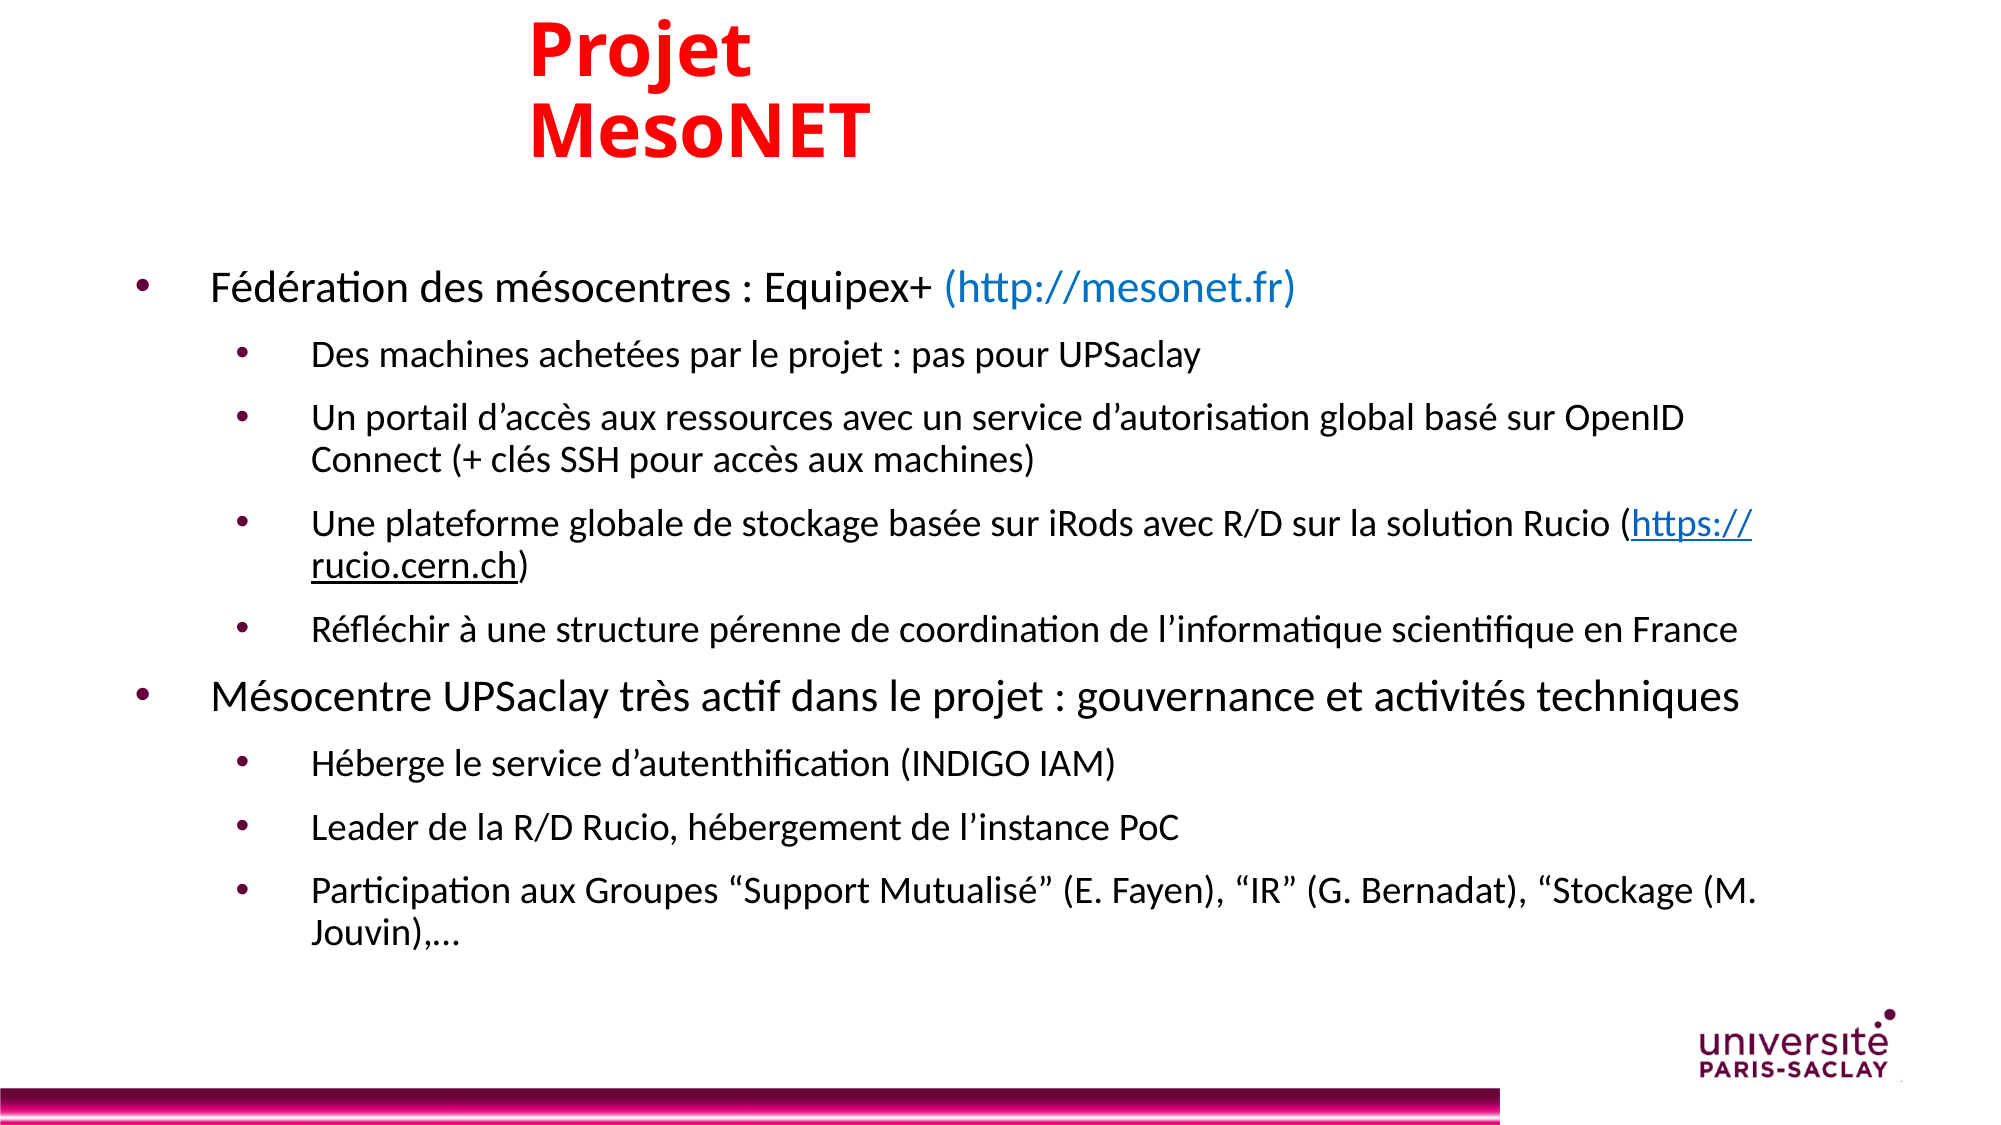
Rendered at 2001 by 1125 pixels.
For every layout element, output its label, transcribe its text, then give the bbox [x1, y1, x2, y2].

picture [2, 1089, 1499, 1124]
picture [1691, 1007, 1902, 1082]
title Projet MesoNET [519, 47, 1085, 140]
list Fédération des mésocentres : Equipex+ (http://mesonet.fr) Des machines achetées par le projet : pas pour UPSaclay Un portail d’accès aux ressources avec un service d’autorisation global basé sur OpenID Connect (+ clés SSH pour accès aux machines) Une plateforme globale de stockage basée sur iRods avec R/D sur la solution Rucio (https://rucio.cern.ch) Réfléchir à une structure pérenne de coordination de l’informatique scientifique en France Mésocentre UPSaclay très actif dans le projet : gouvernance et activités techniques Héberge le service d’autenthification (INDIGO IAM) Leader de la R/D Rucio, hébergement de l’instance PoC Participation aux Groupes “Support Mutualisé” (E. Fayen), “IR” (G. Bernadat), “Stockage (M. Jouvin),… [102, 255, 1772, 972]
